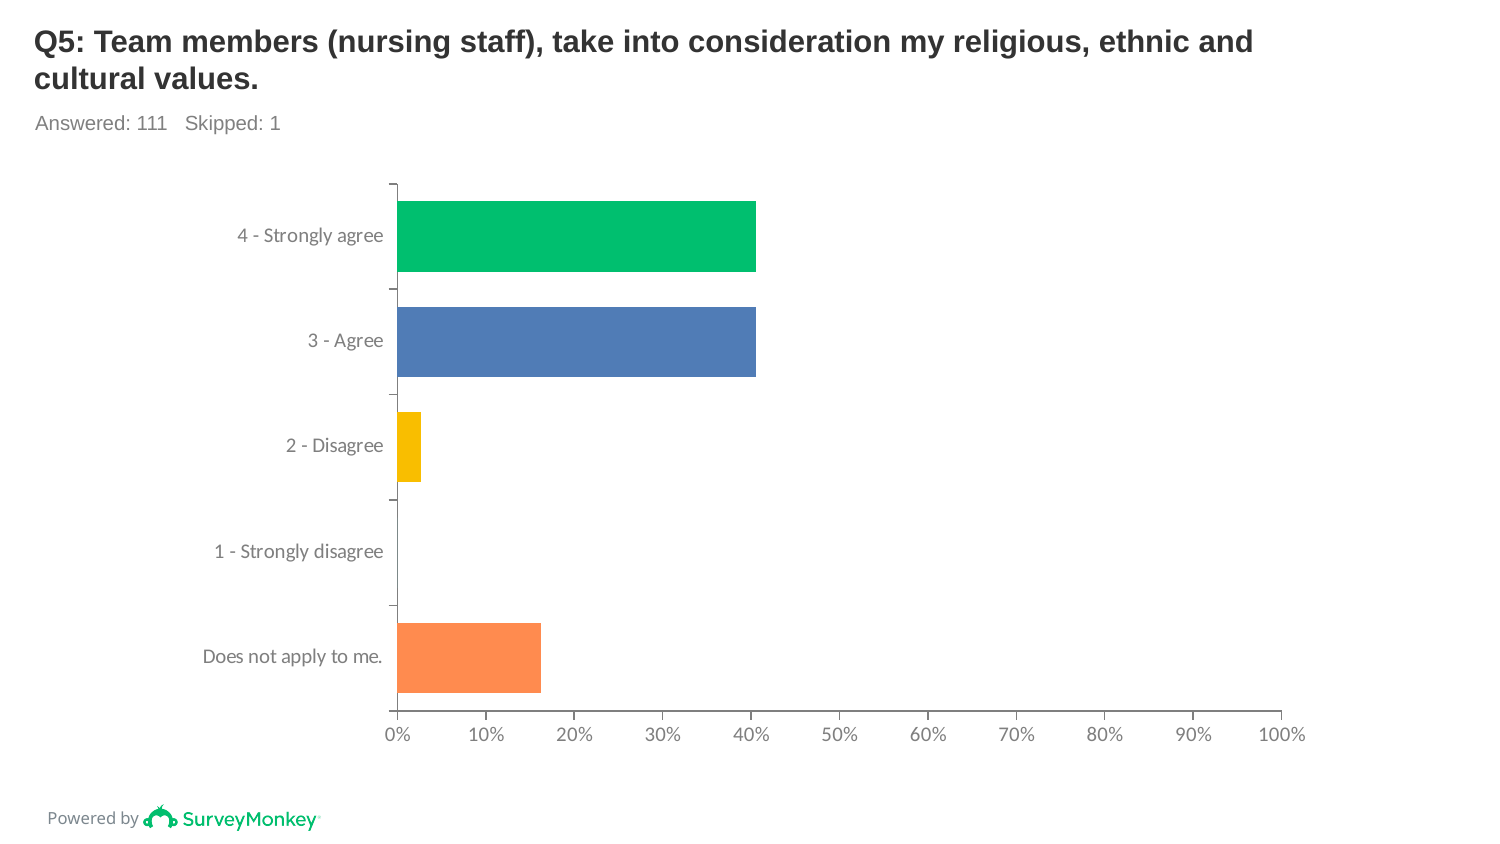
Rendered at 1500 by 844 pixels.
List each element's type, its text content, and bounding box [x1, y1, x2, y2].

picture [132, 793, 332, 842]
list Answered: 111 Skipped: 1 [20, 102, 1371, 143]
title Q5: Team members (nursing staff), take into consideration my religious, ethnic and cultural values. [18, 13, 1369, 104]
chart [179, 171, 1329, 758]
